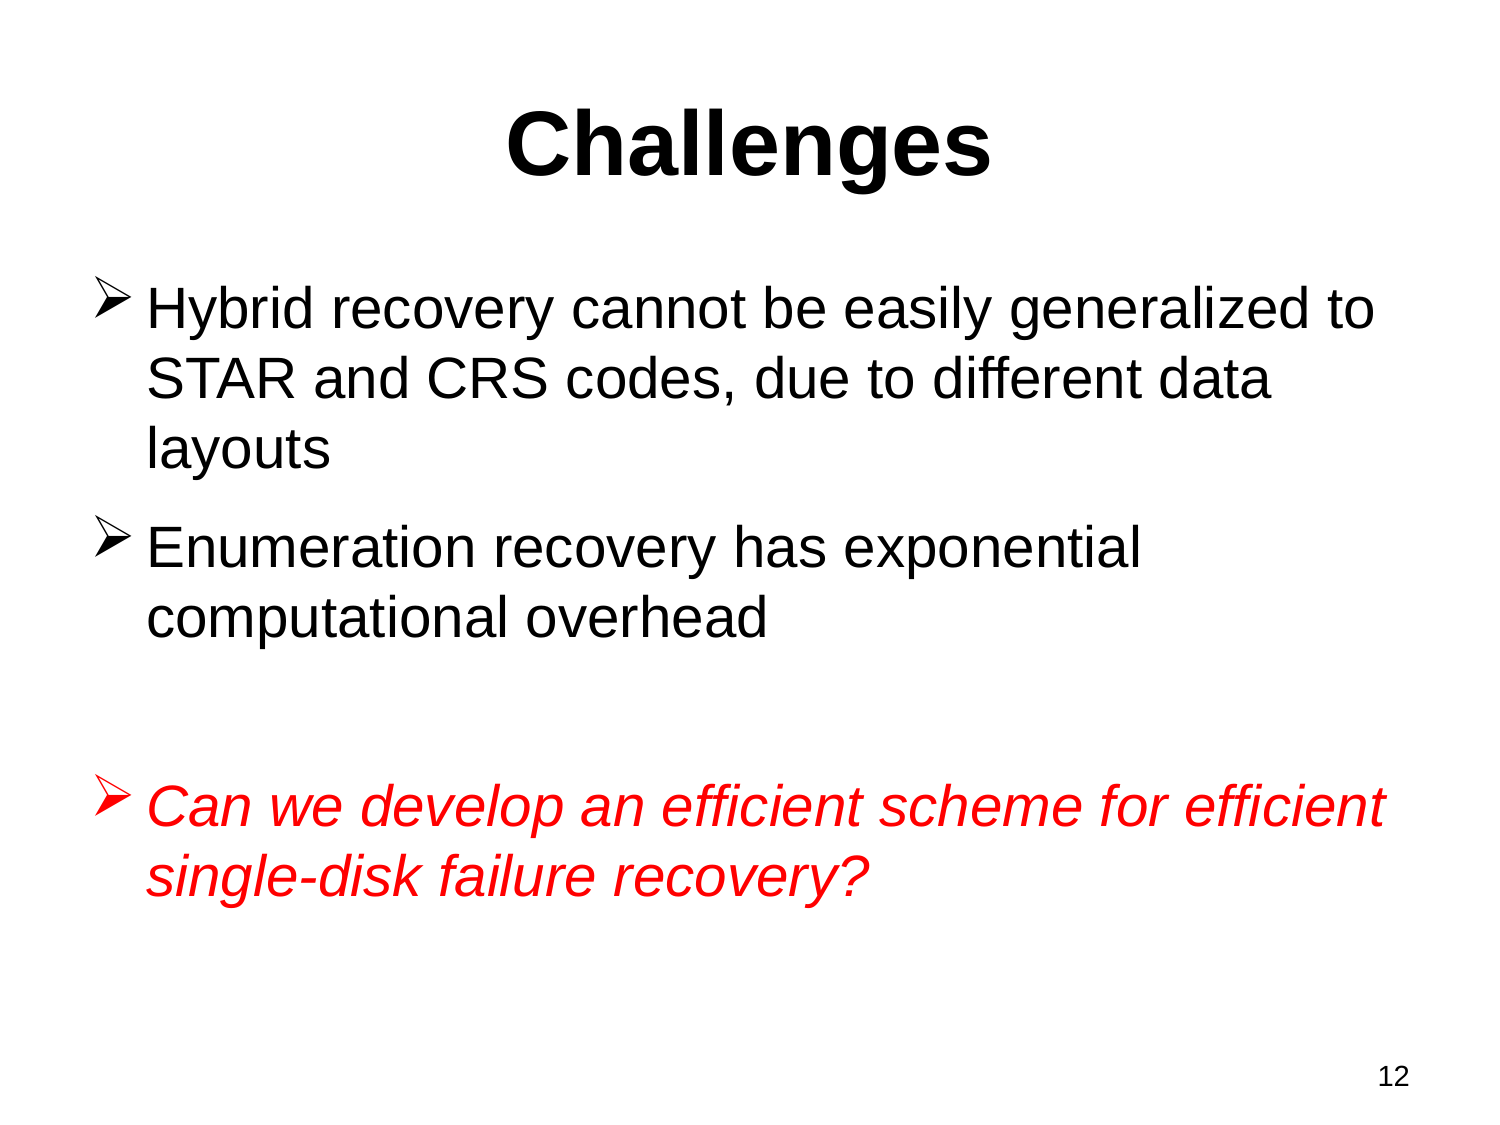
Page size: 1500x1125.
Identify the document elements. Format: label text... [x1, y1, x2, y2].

slide_number 12 [1074, 1050, 1425, 1103]
title Challenges [75, 45, 1425, 233]
list Hybrid recovery cannot be easily generalized to STAR and CRS codes, due to different data layouts Enumeration recovery has exponential computational overhead Can we develop an efficient scheme for efficient single-disk failure recovery? [75, 262, 1425, 1005]
